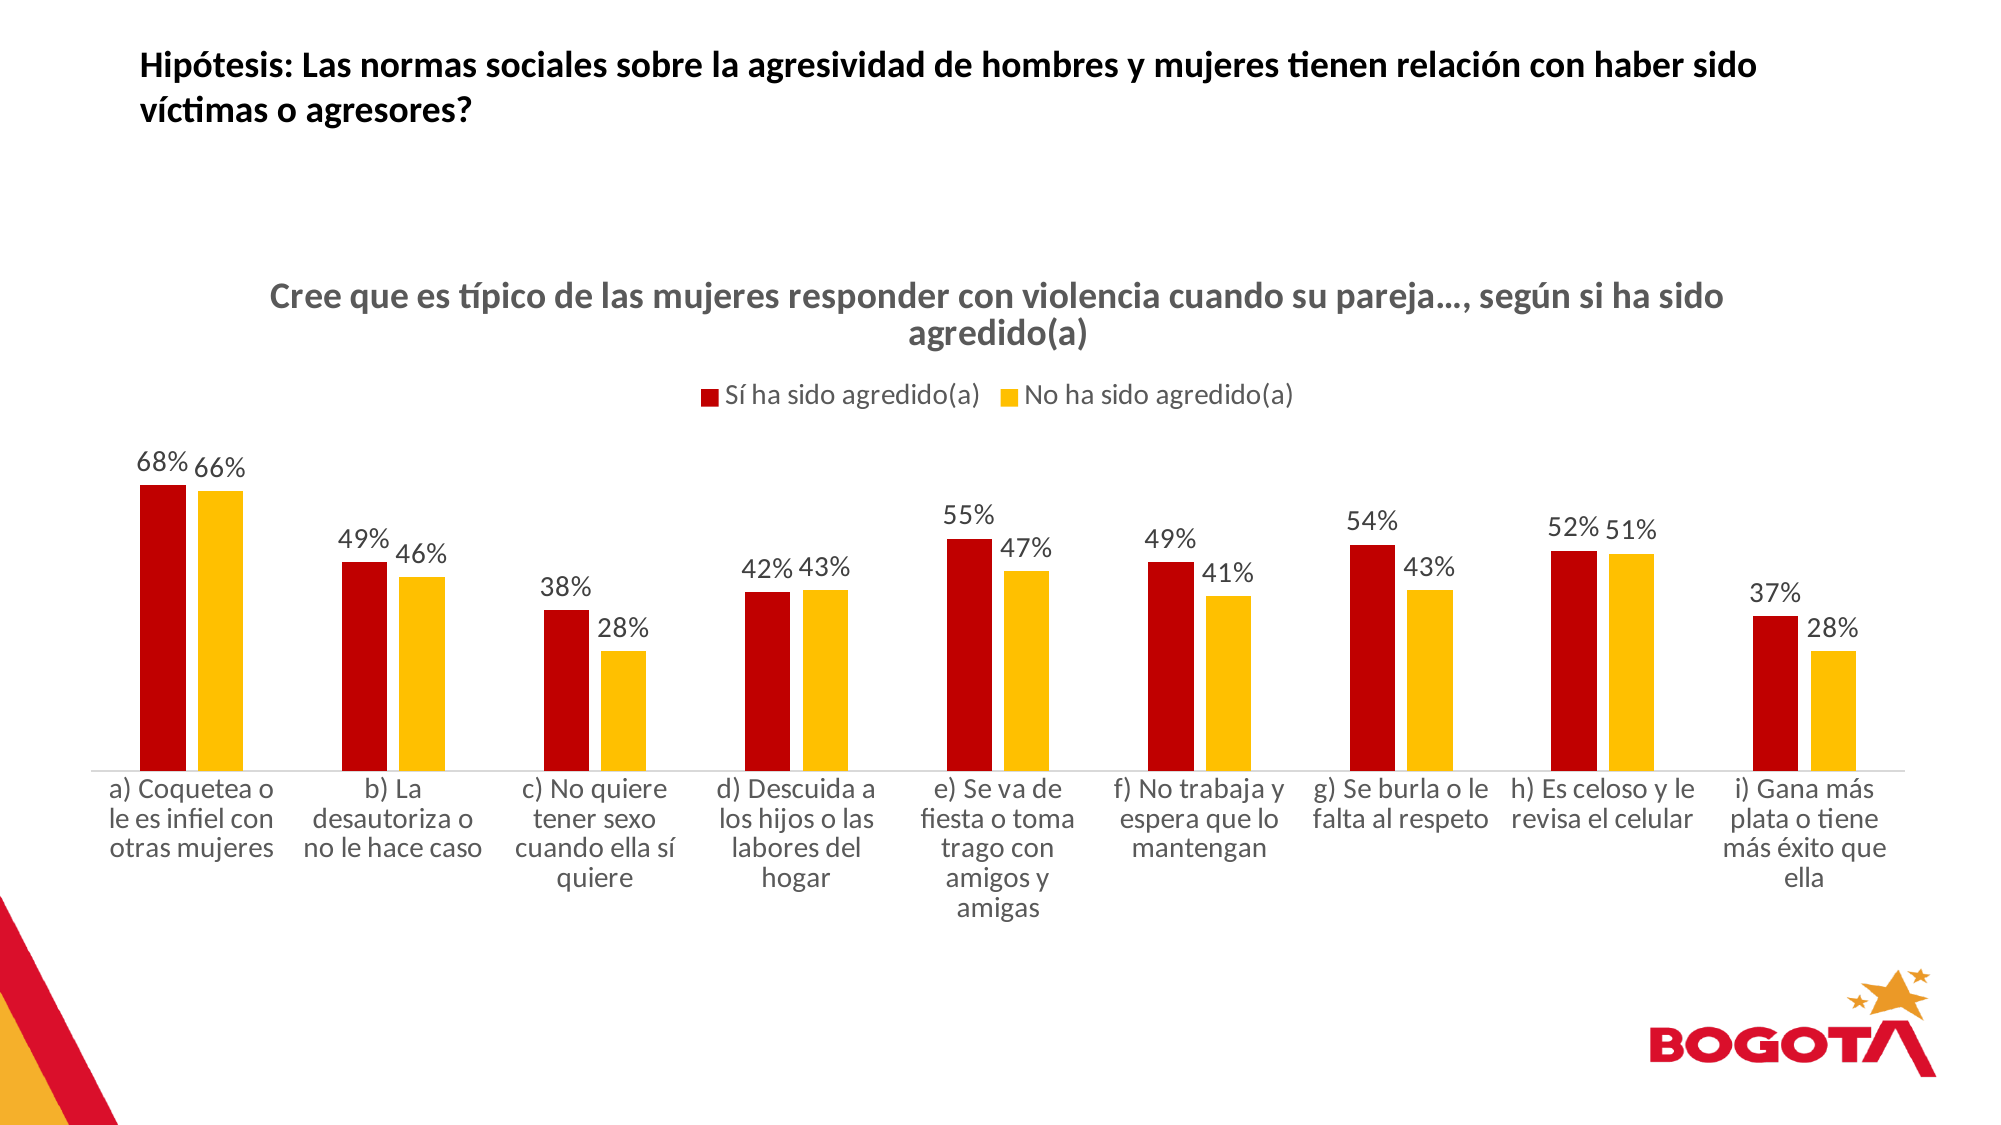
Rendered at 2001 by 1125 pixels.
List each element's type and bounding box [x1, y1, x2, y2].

text_box [125, 33, 1875, 138]
chart [52, 246, 1944, 940]
picture [0, 0, 2000, 1125]
